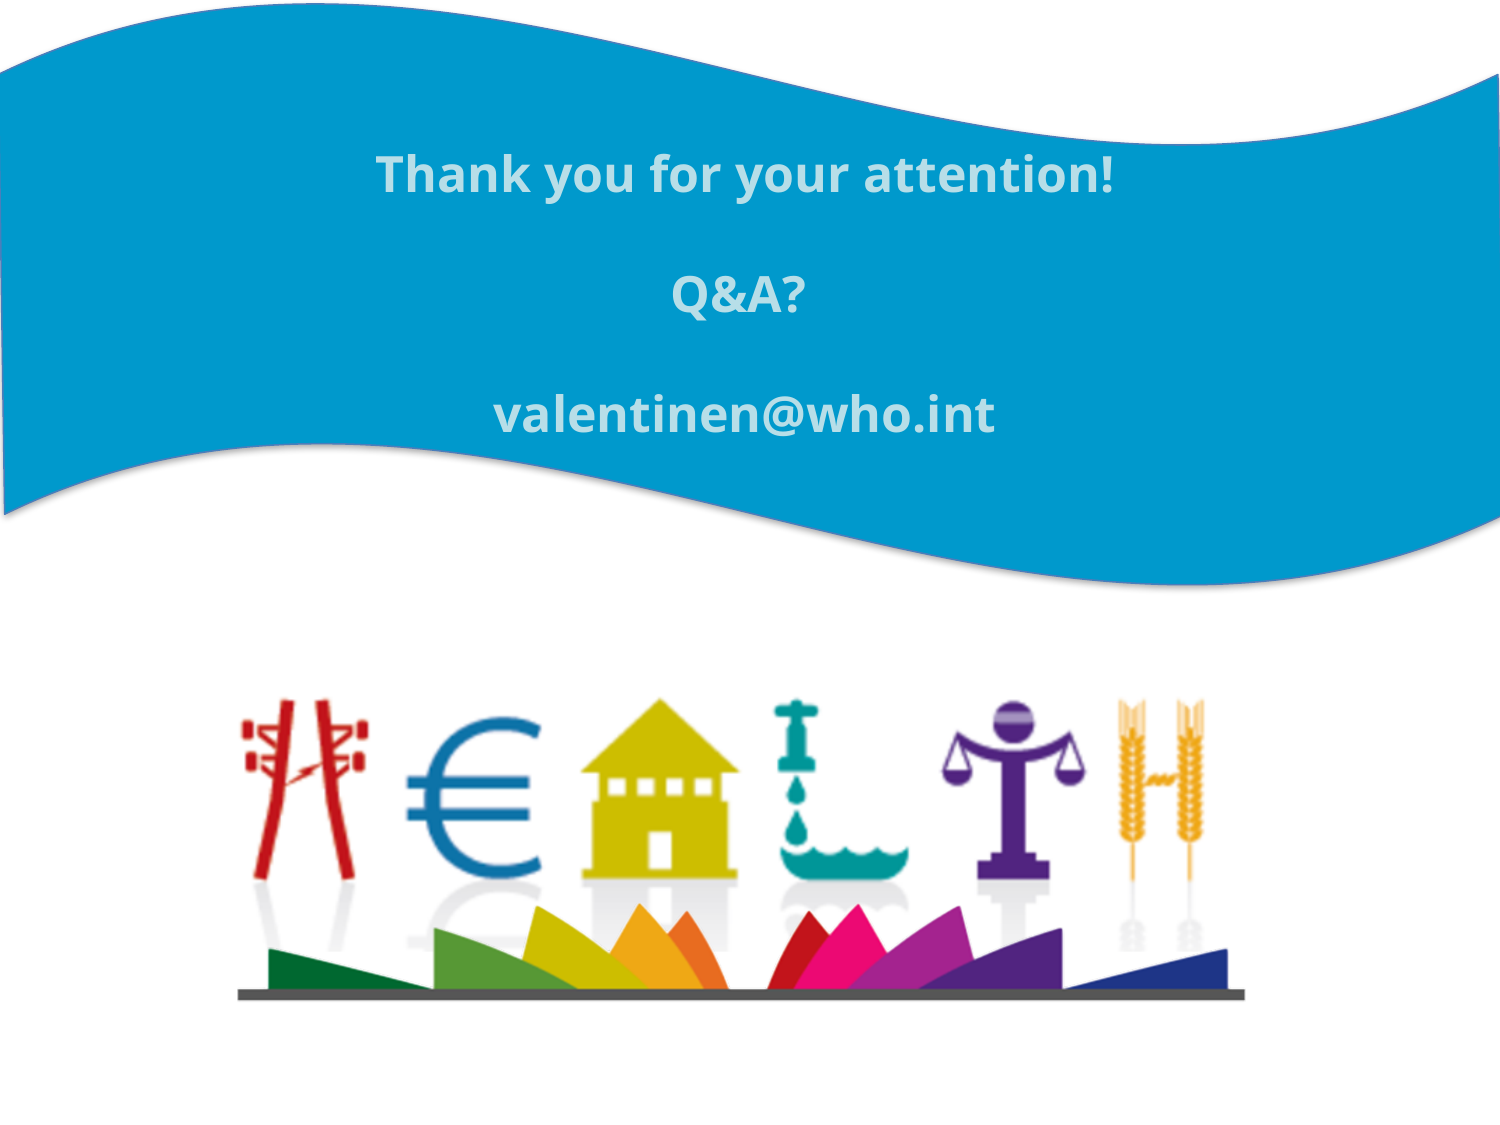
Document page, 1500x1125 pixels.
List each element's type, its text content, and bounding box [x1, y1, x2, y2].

text_box [734, 73, 1500, 586]
text_box Thank you for your attention! Q&A? valentinen@who.int [36, 135, 1454, 510]
text_box [0, 3, 1046, 515]
picture [36, 627, 1363, 1007]
